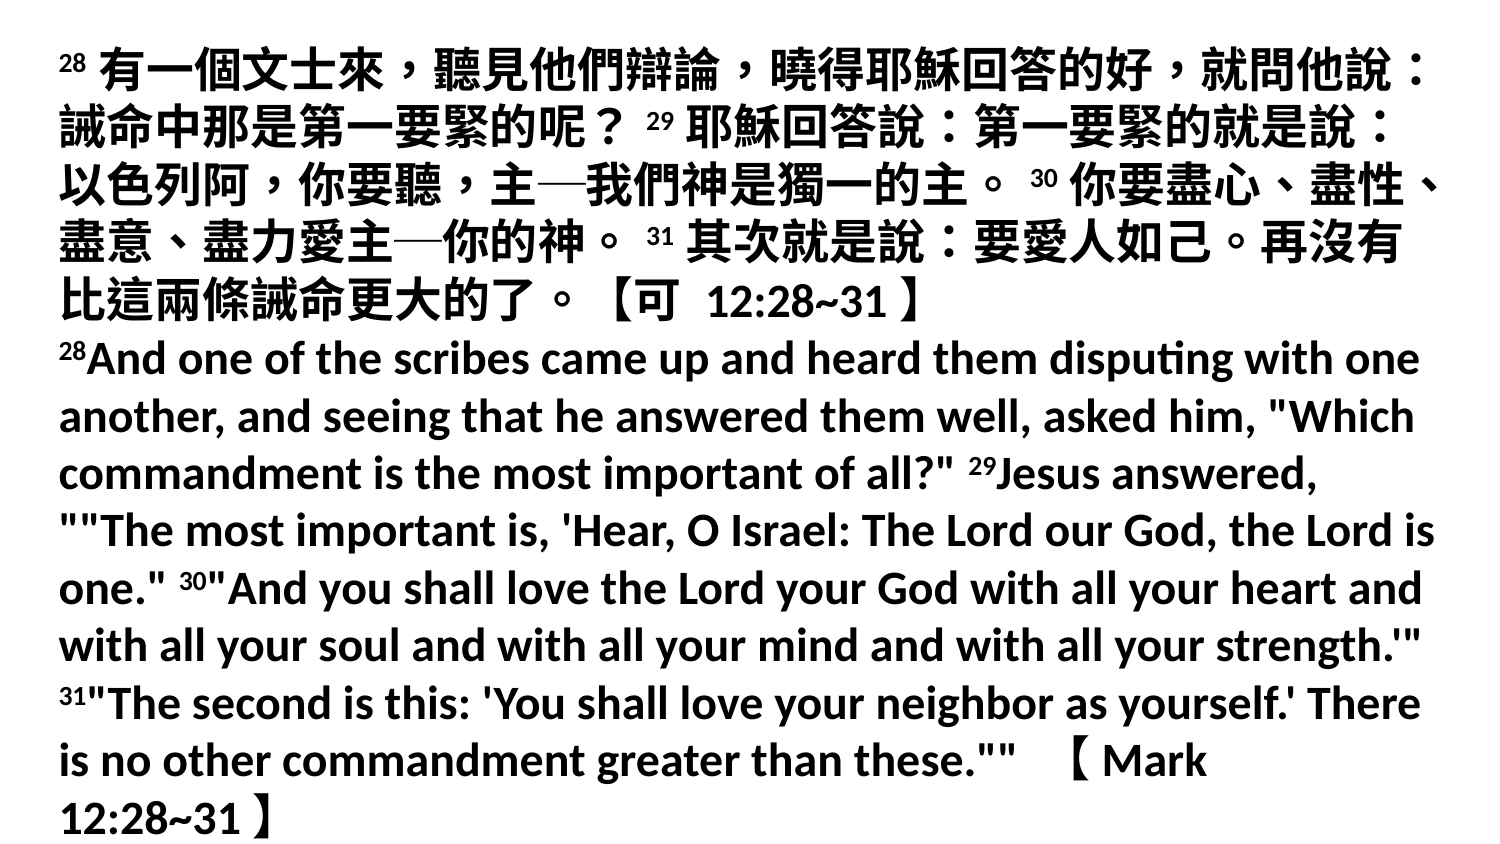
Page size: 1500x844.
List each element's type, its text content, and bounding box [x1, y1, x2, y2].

text_box 28有一個文士來，聽見他們辯論，曉得耶穌回答的好，就問他說：誡命中那是第一要緊的呢？29耶穌回答說：第一要緊的就是說：以色列阿，你要聽，主─我們神是獨一的主。30你要盡心、盡性、盡意、盡力愛主─你的神。31其次就是說：要愛人如己。再沒有比這兩條誡命更大的了。【可 12:28~31】 28And one of the scribes came up and heard them disputing with one another, and seeing that he answered them well, asked him, "Which commandment is the most important of all?" 29Jesus answered, ""The most important is, 'Hear, O Israel: The Lord our God, the Lord is one." 30"And you shall love the Lord your God with all your heart and with all your soul and with all your mind and with all your strength.'" 31"The second is this: 'You shall love your neighbor as yourself.' There is no other commandment greater than these."" 【Mark 12:28~31】 [43, 32, 1459, 844]
